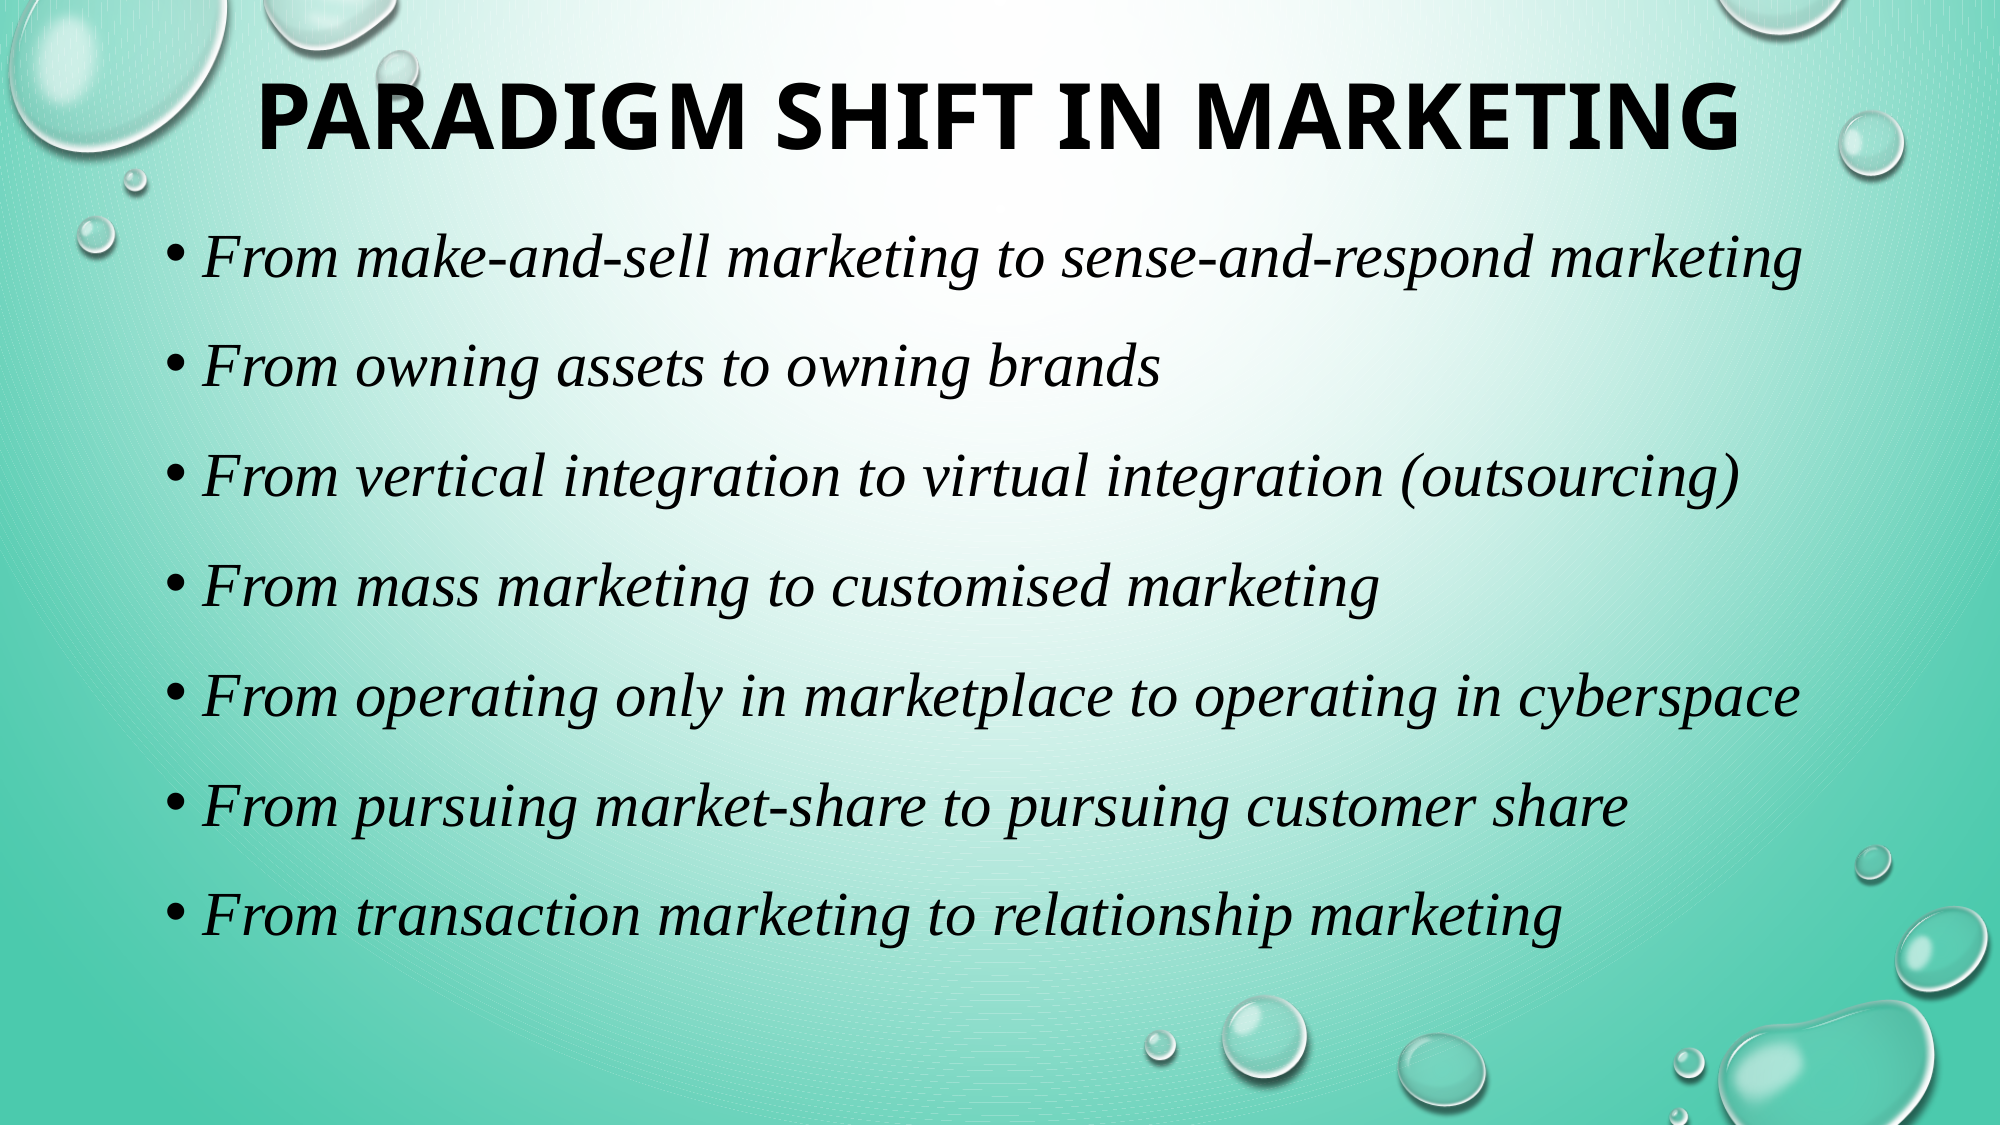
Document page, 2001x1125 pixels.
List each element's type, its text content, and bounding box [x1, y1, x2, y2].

title Paradigm Shift in Marketing [149, 48, 1850, 191]
picture [0, 0, 2000, 1125]
list From make-and-sell marketing to sense-and-respond marketing From owning assets to owning brands From vertical integration to virtual integration (outsourcing) From mass marketing to customised marketing From operating only in marketplace to operating in cyberspace From pursuing market-share to pursuing customer share From transaction marketing to relationship marketing [149, 191, 1850, 1090]
